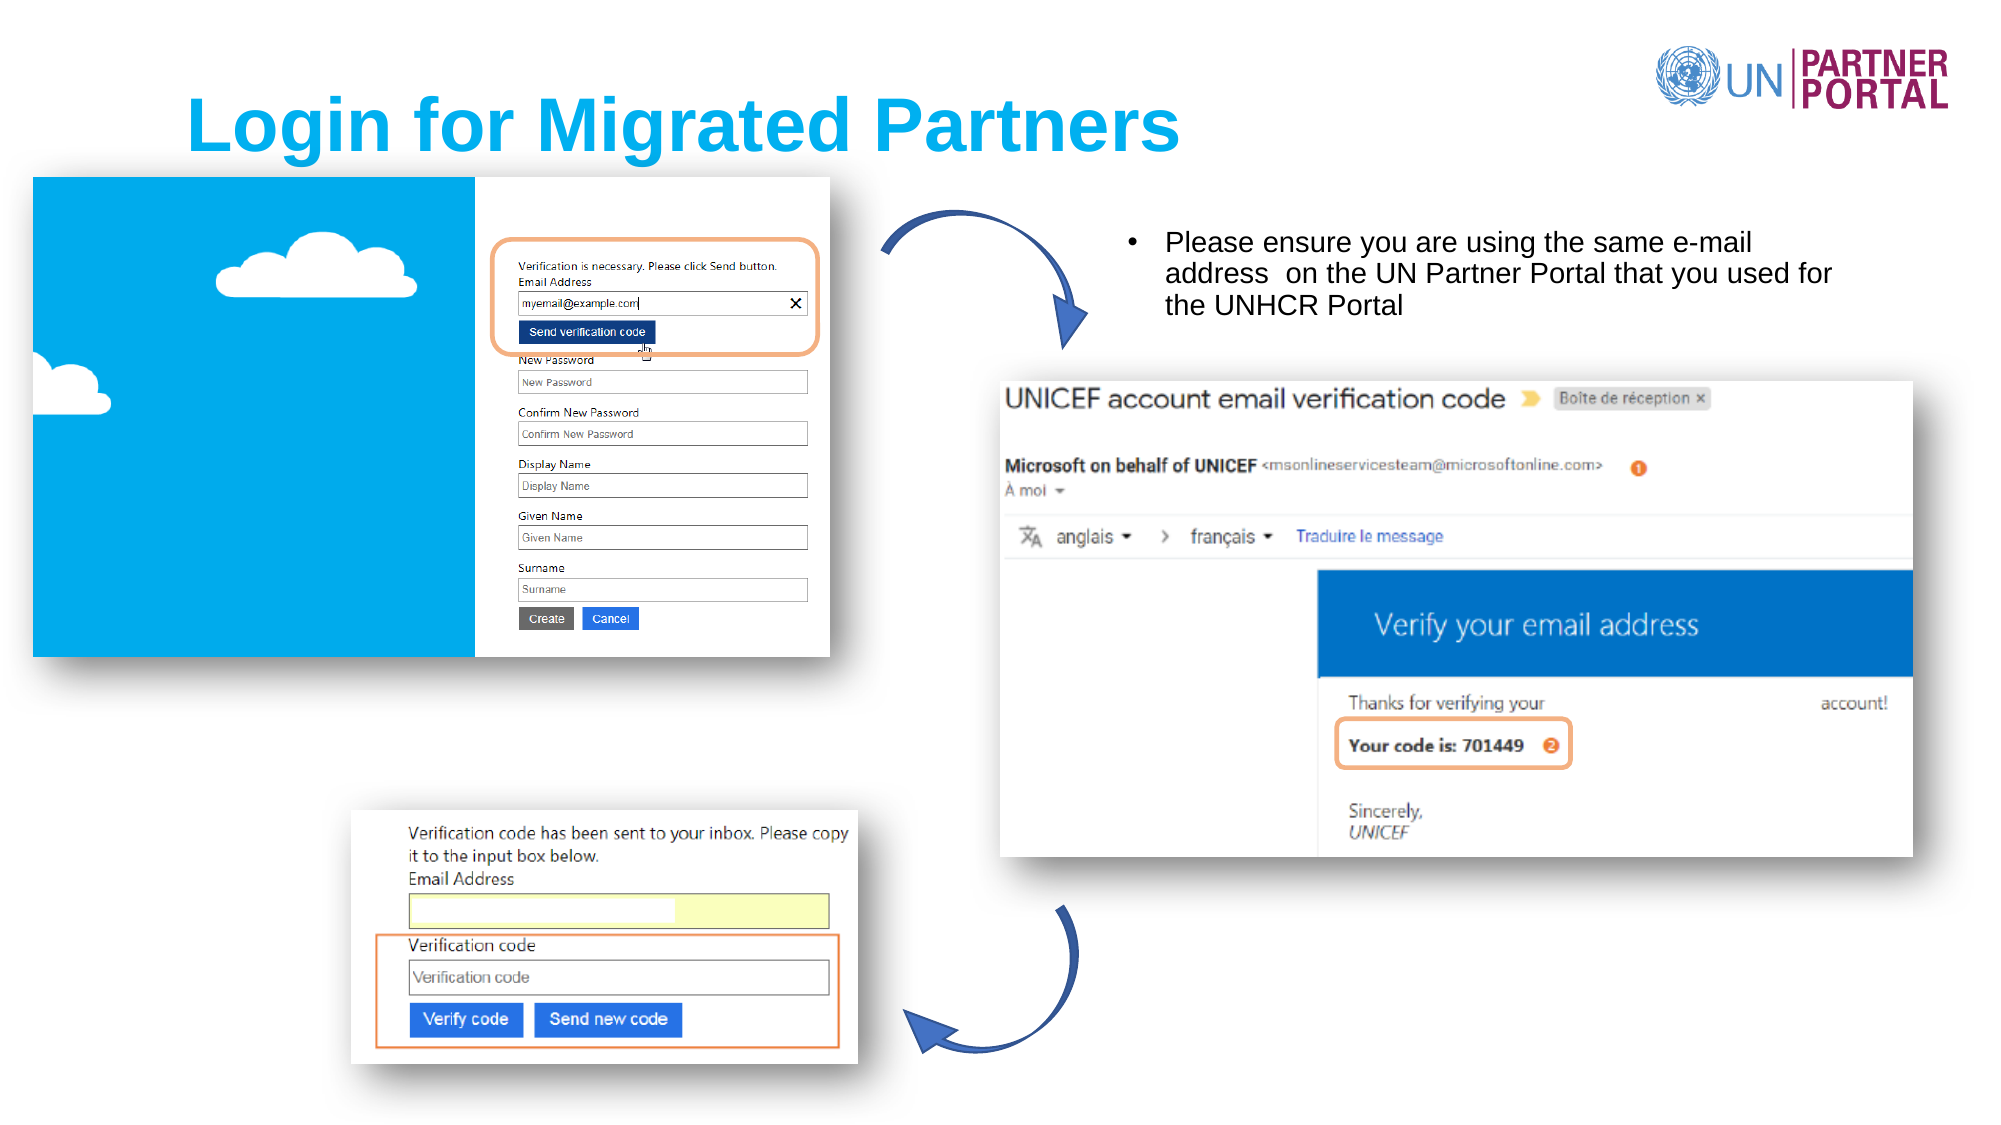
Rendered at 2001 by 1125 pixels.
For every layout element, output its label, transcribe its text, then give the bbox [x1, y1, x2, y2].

picture [32, 352, 110, 414]
title Login for Migrated Partners [120, 49, 1248, 204]
picture [216, 232, 417, 297]
picture [1000, 381, 1913, 857]
picture [1654, 35, 1951, 115]
text_box [902, 904, 1079, 1055]
picture [351, 810, 858, 1064]
text_box [880, 209, 1089, 351]
picture [476, 177, 830, 657]
list Please ensure you are using the same e-mail address on the UN Partner Portal that you used for the UNHCR Portal [1112, 163, 1877, 381]
